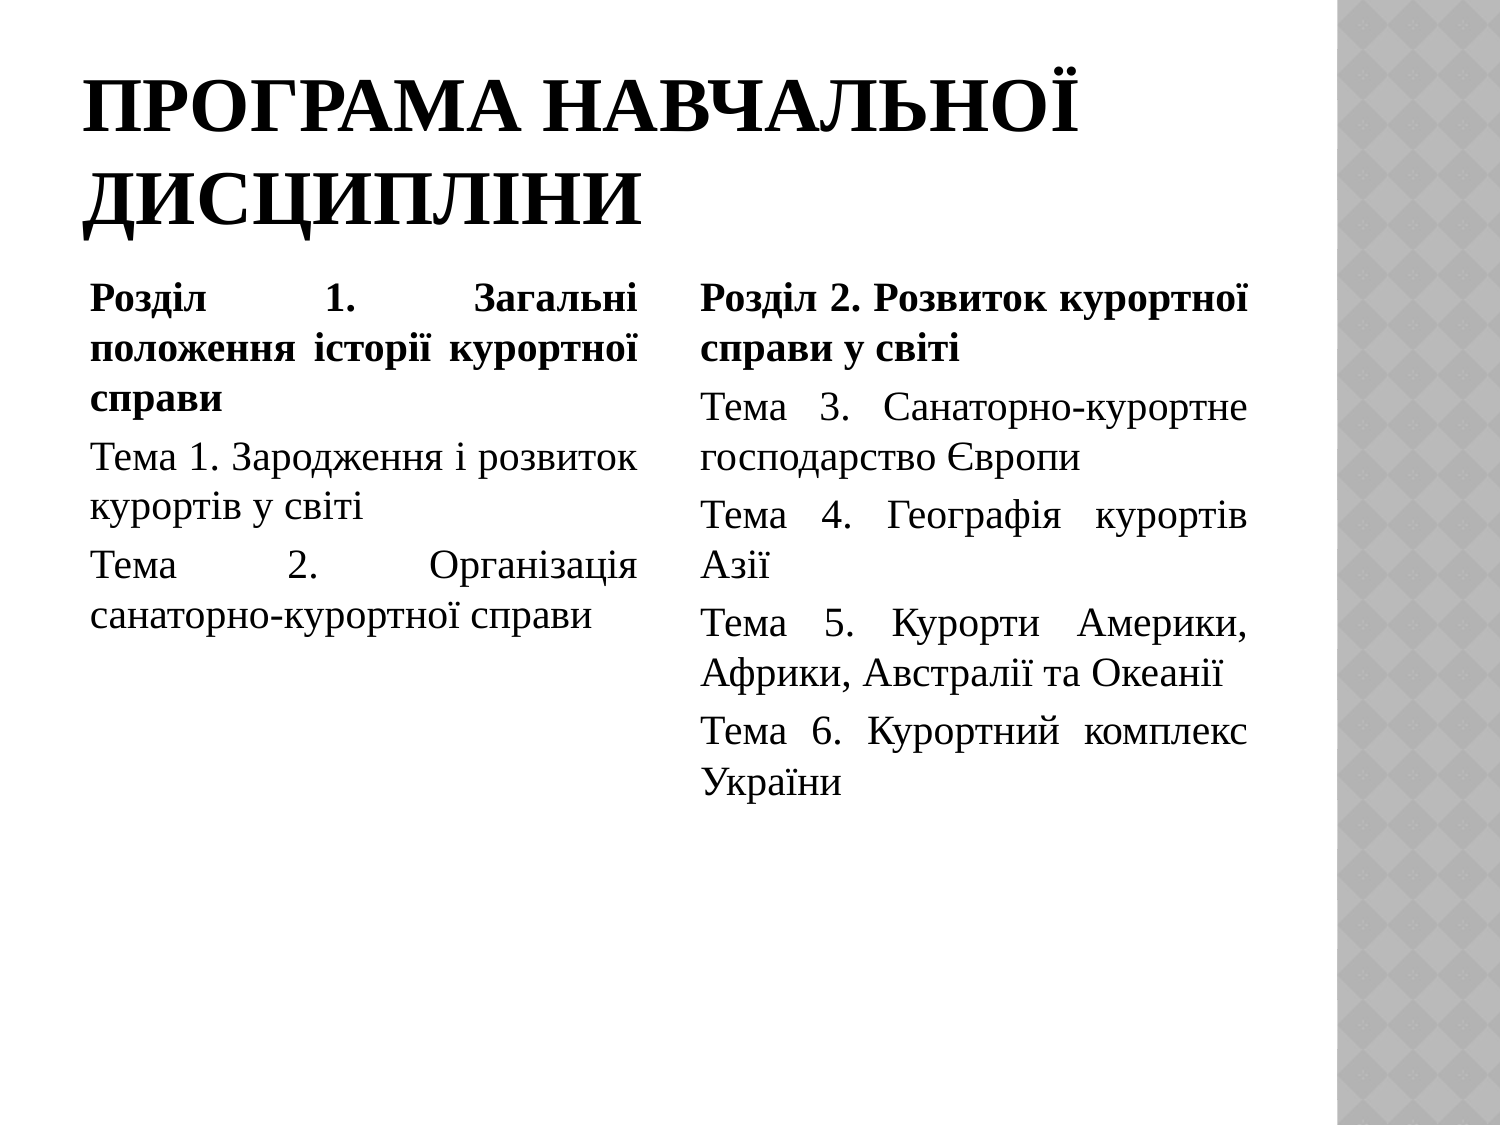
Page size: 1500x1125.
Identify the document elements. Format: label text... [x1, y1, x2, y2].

list Розділ 2. Розвиток курортної справи у світі Тема 3. Санаторно-курортне господарство Європи Тема 4. Географія курортів Азії Тема 5. Курорти Америки, Африки, Австралії та Океанії Тема 6. Курортний комплекс України [685, 262, 1263, 1005]
list Розділ 1. Загальні положення історії курортної справи Тема 1. Зародження і розвиток курортів у світі Тема 2. Організація санаторно-курортної справи [75, 262, 653, 1005]
title Програма навчальної дисципліни [75, 52, 1263, 240]
